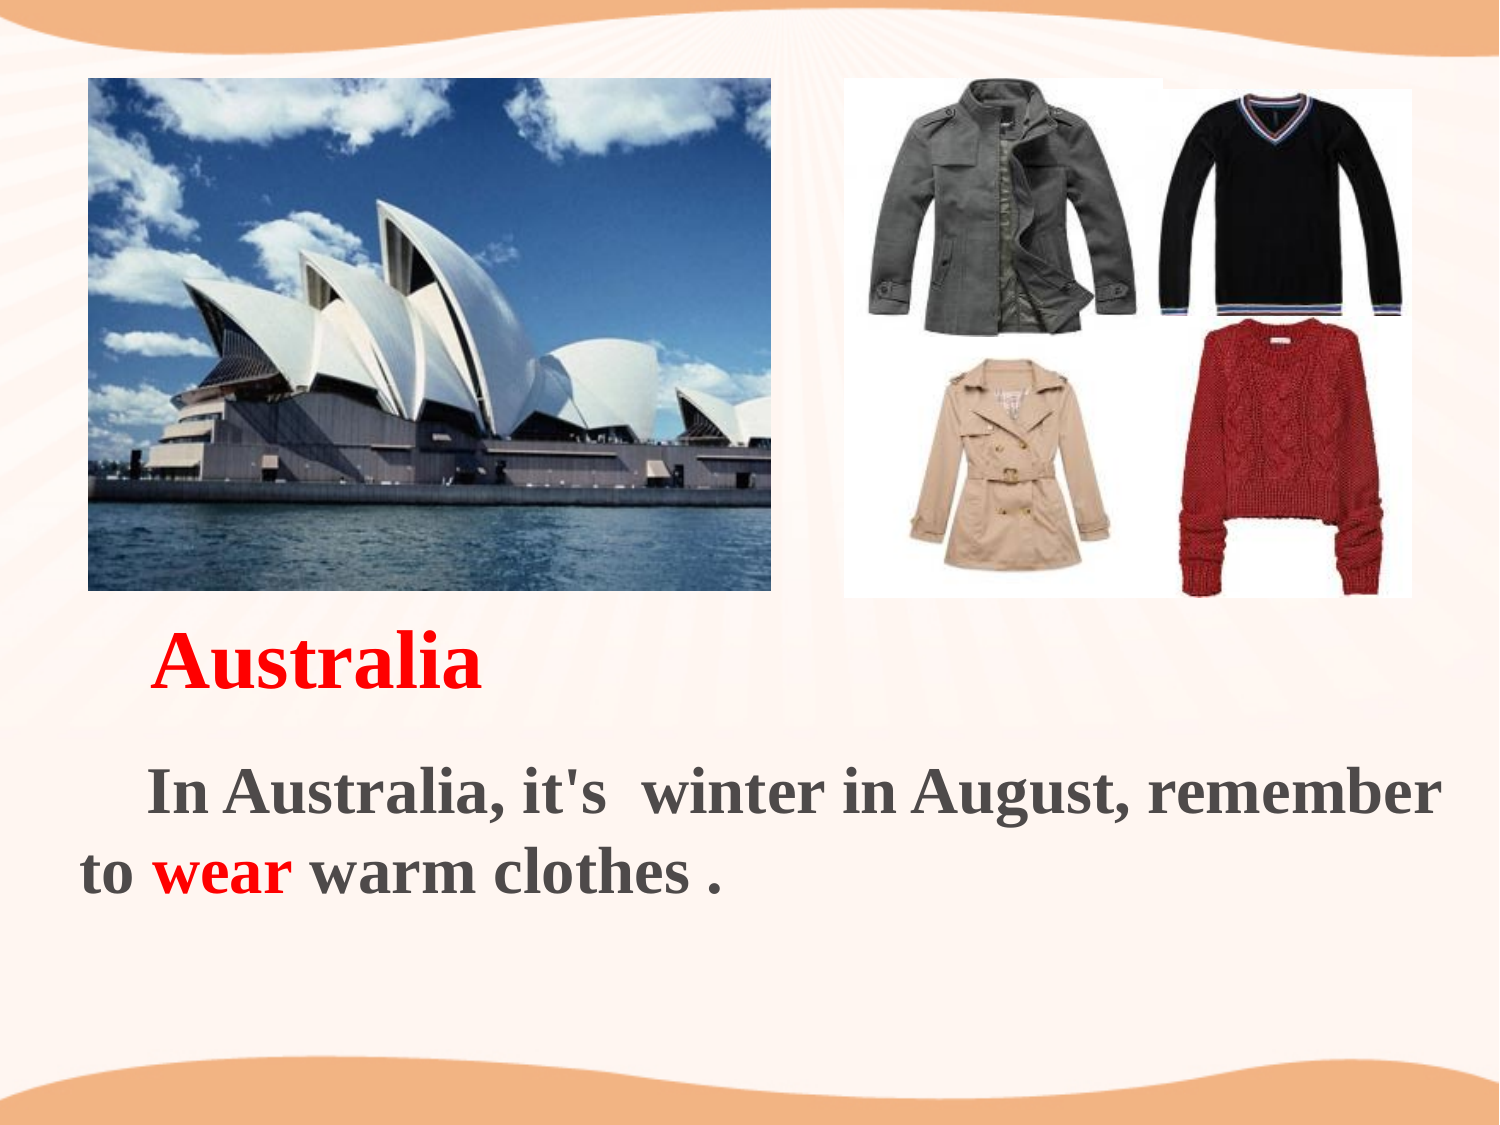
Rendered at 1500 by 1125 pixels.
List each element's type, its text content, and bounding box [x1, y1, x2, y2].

text_box In Australia, it's winter in August, remember to wear warm clothes . [64, 739, 1494, 915]
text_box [844, 78, 1412, 598]
picture [0, 0, 1499, 1125]
text_box Australia [135, 597, 567, 713]
